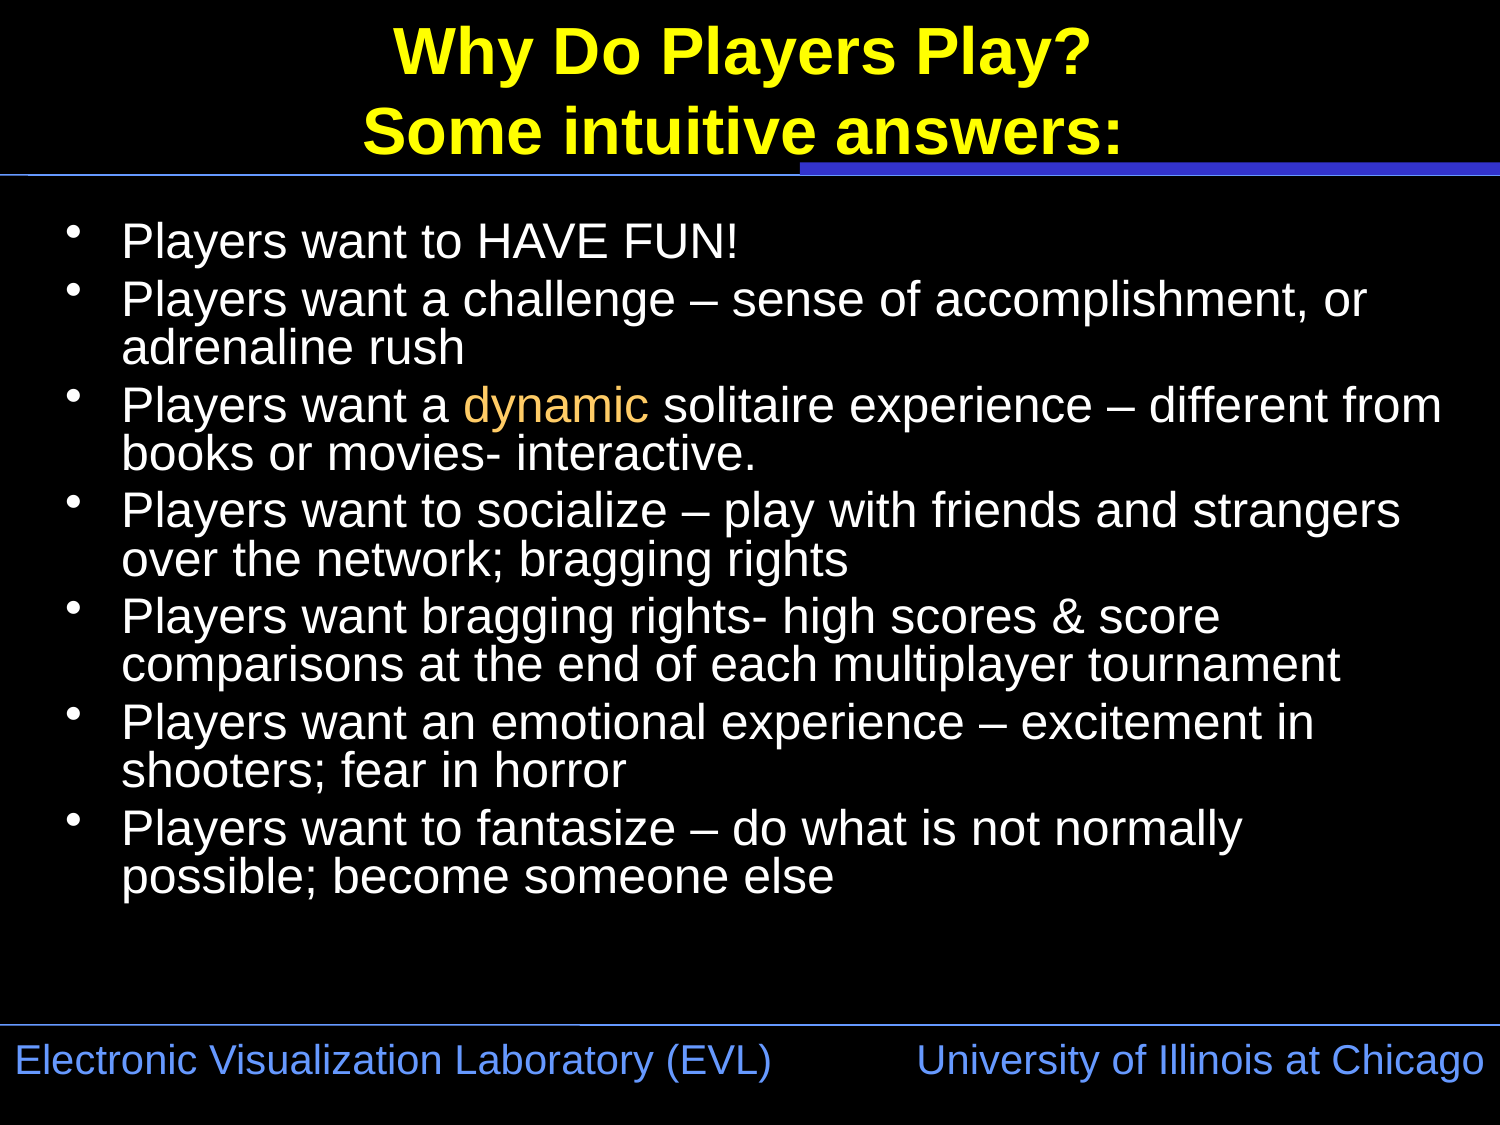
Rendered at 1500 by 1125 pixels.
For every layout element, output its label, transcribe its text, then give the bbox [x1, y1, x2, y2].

list Players want to HAVE FUN! Players want a challenge – sense of accomplishment, or adrenaline rush Players want a dynamic solitaire experience – different from books or movies- interactive. Players want to socialize – play with friends and strangers over the network; bragging rights Players want bragging rights- high scores & score comparisons at the end of each multiplayer tournament Players want an emotional experience – excitement in shooters; fear in horror Players want to fantasize – do what is not normally possible; become someone else [49, 212, 1463, 963]
title Why Do Players Play? Some intuitive answers: [62, 0, 1426, 176]
